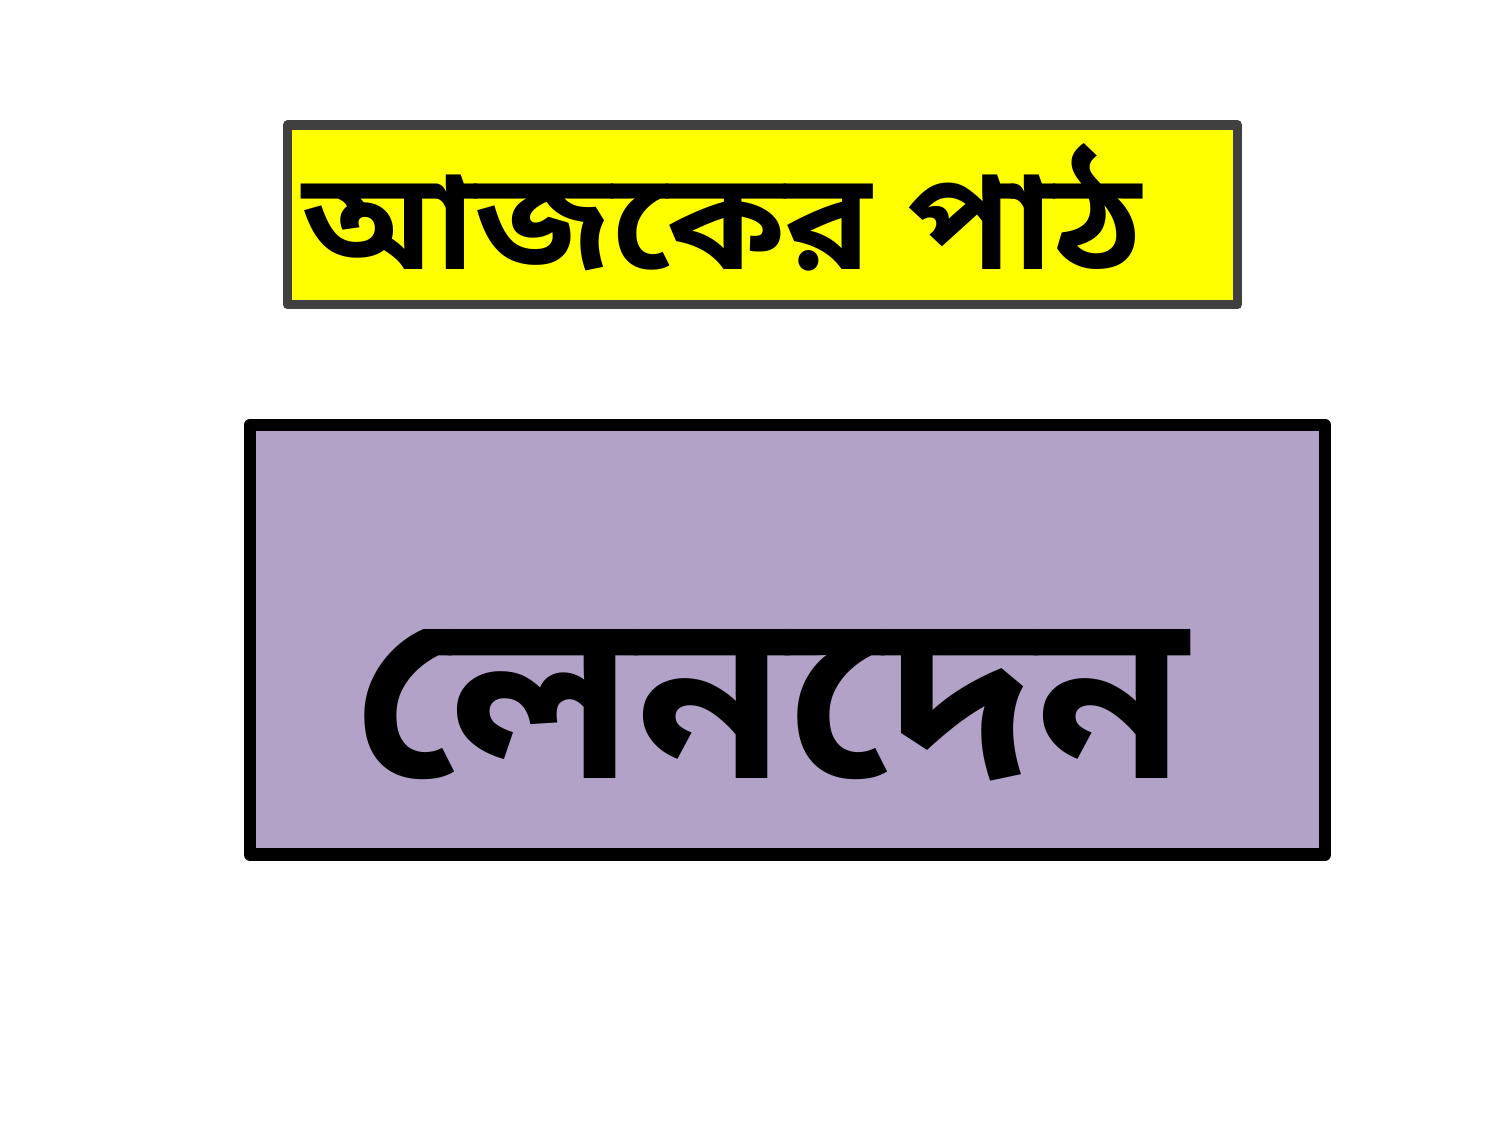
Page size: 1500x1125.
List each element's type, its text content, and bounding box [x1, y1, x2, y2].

text_box আজকের পাঠ [287, 125, 1238, 305]
text_box লেনদেন [249, 425, 1325, 855]
